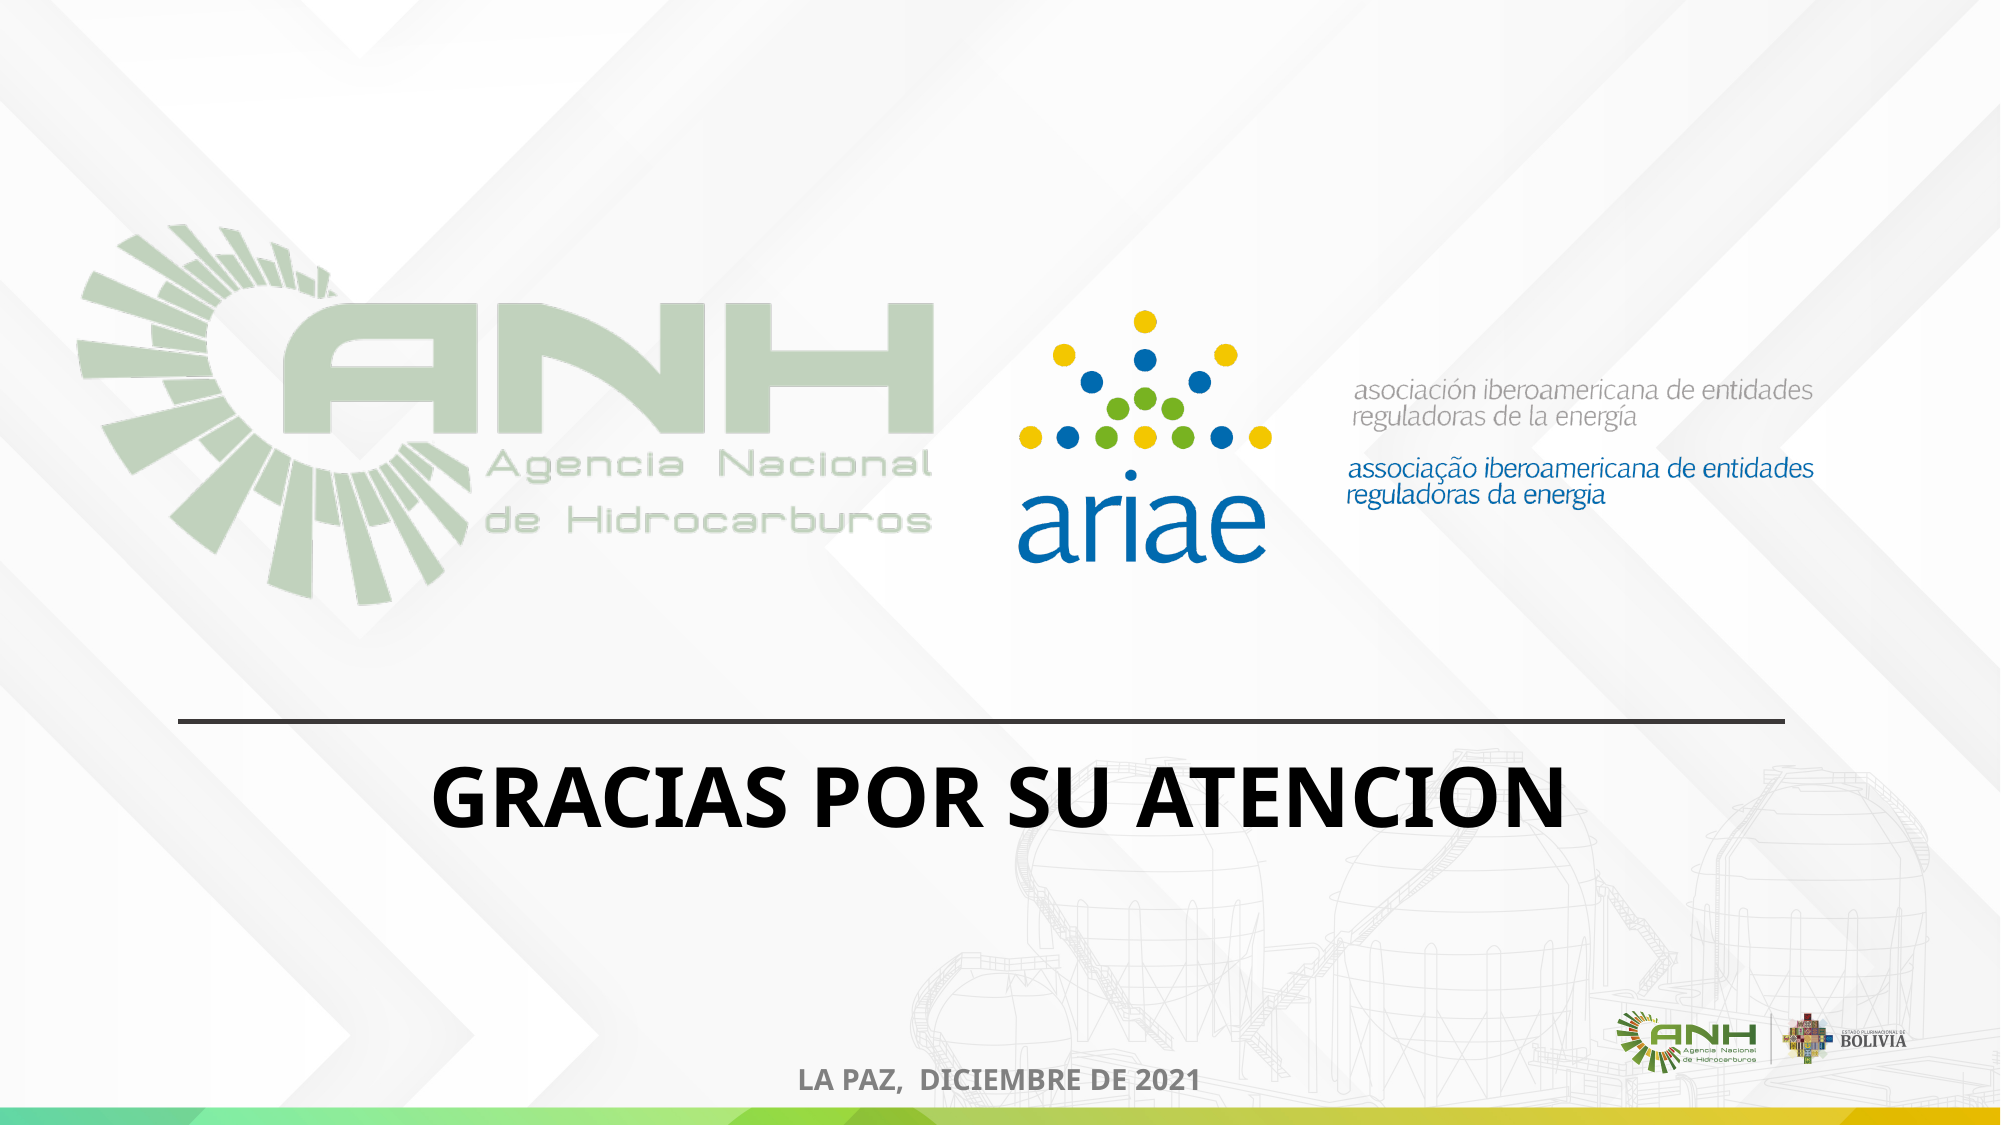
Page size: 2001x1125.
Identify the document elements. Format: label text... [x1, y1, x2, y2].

picture [0, 0, 2001, 1125]
text_box GRACIAS POR SU ATENCION [196, 700, 1804, 889]
text_box LA PAZ, DICIEMBRE DE 2021 [686, 1053, 1313, 1104]
